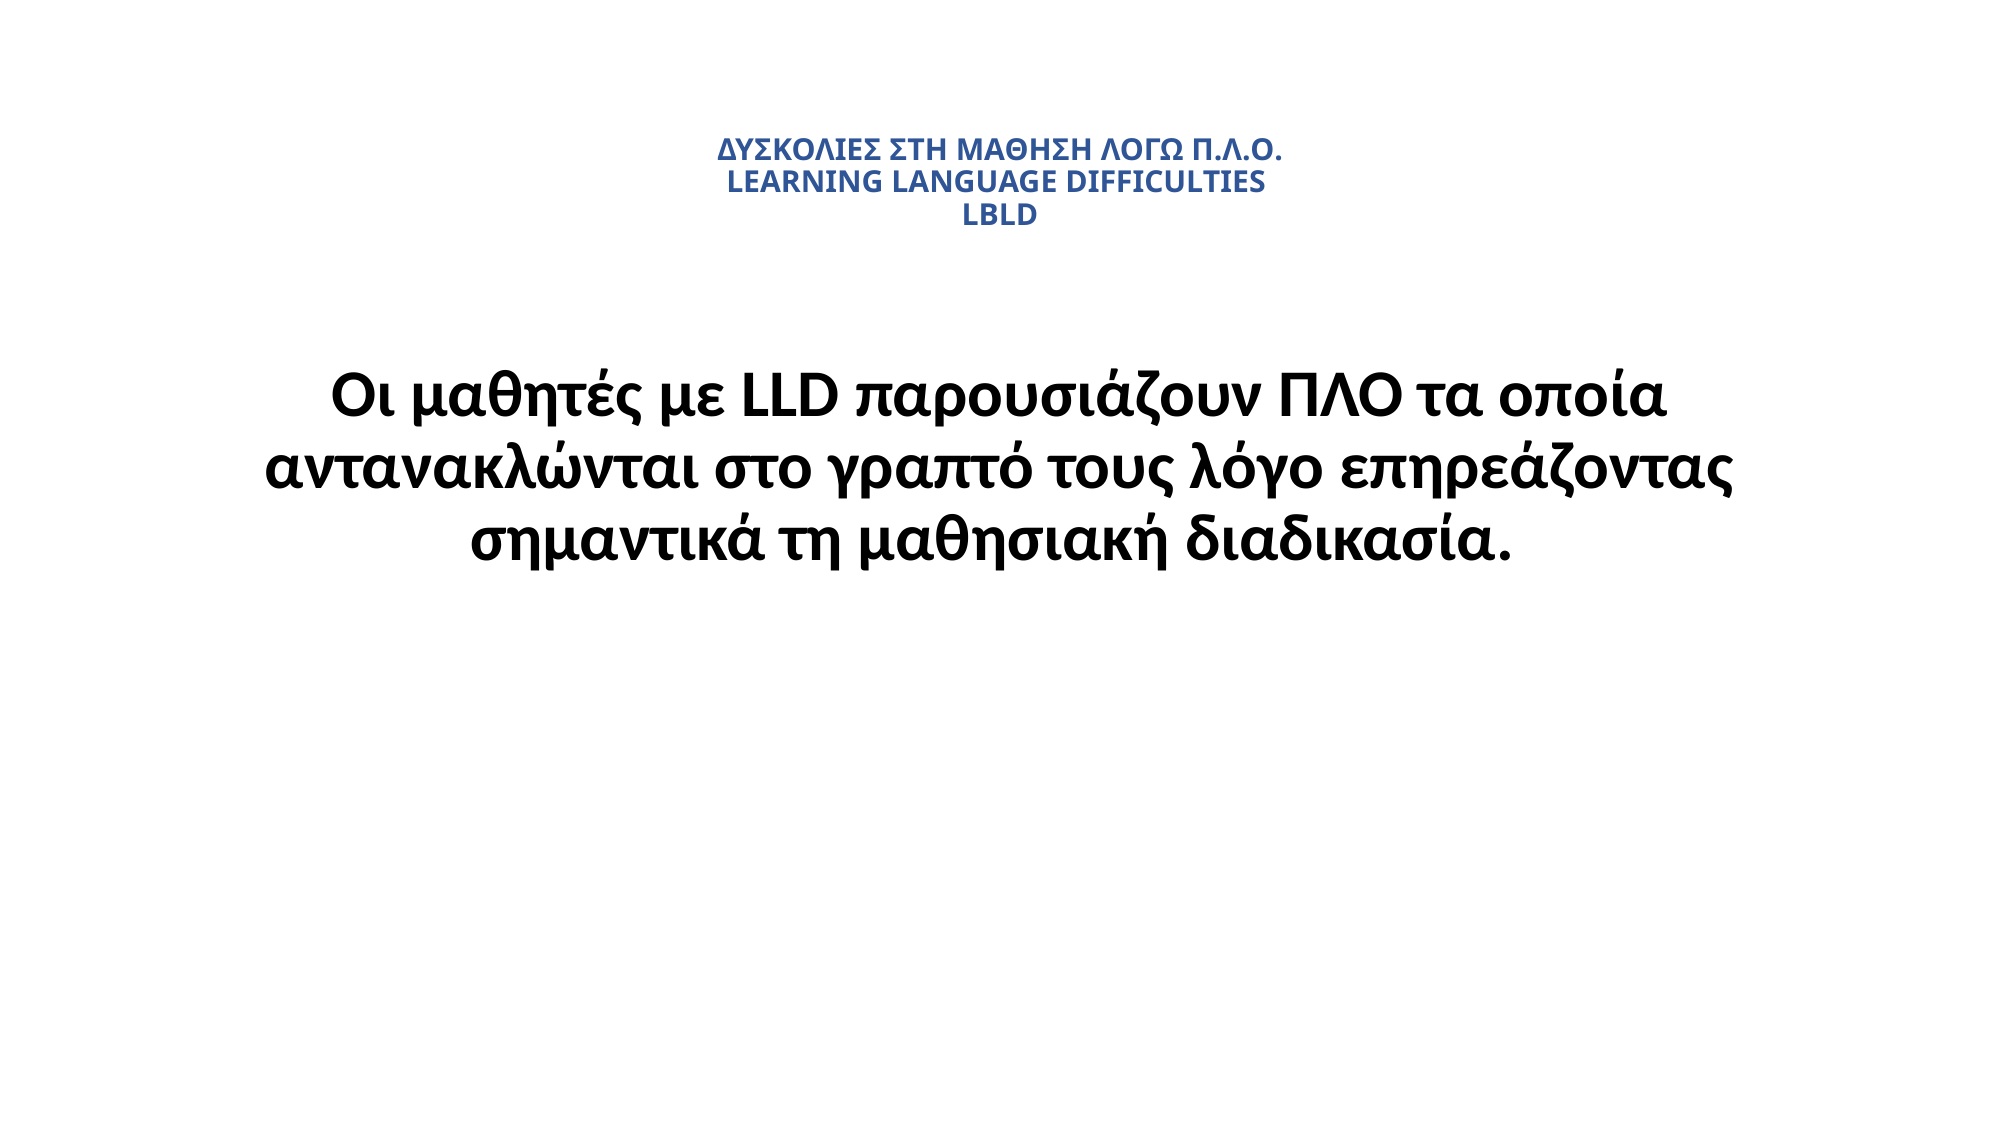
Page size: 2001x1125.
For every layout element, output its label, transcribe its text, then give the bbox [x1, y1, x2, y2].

title ΔΥΣΚΟΛΙΕΣ ΣΤΗ ΜΑΘΗΣΗ ΛΟΓΩ Π.Λ.Ο. LEARNING LANGUAGE DIFFICULTIES LΒLD [137, 59, 1863, 278]
list Οι μαθητές με LLD παρουσιάζουν ΠΛΟ τα οποία αντανακλώνται στο γραπτό τους λόγο επηρεάζοντας σημαντικά τη μαθησιακή διαδικασία. [137, 351, 1863, 1066]
